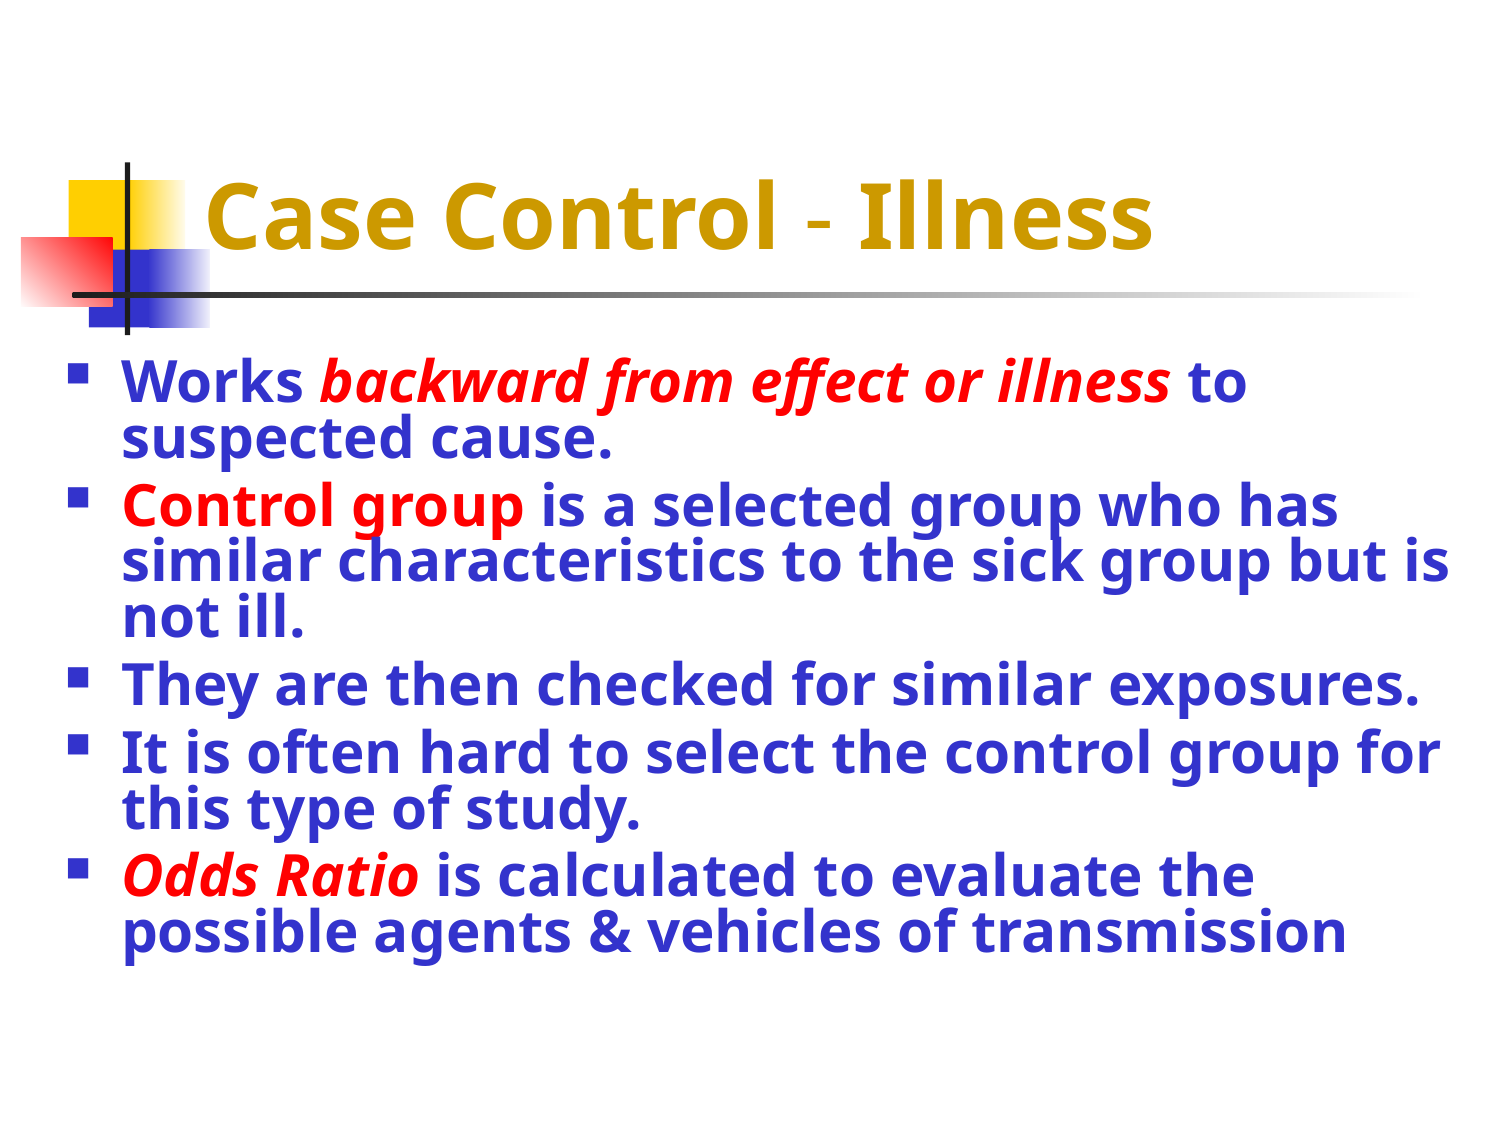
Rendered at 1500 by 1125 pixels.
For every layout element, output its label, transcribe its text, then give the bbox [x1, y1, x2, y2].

title Case Control - Illness [188, 34, 1468, 276]
list Works backward from effect or illness to suspected cause. Control group is a selected group who has similar characteristics to the sick group but is not ill. They are then checked for similar exposures. It is often hard to select the control group for this type of study. Odds Ratio is calculated to evaluate the possible agents & vehicles of transmission [49, 349, 1470, 1038]
